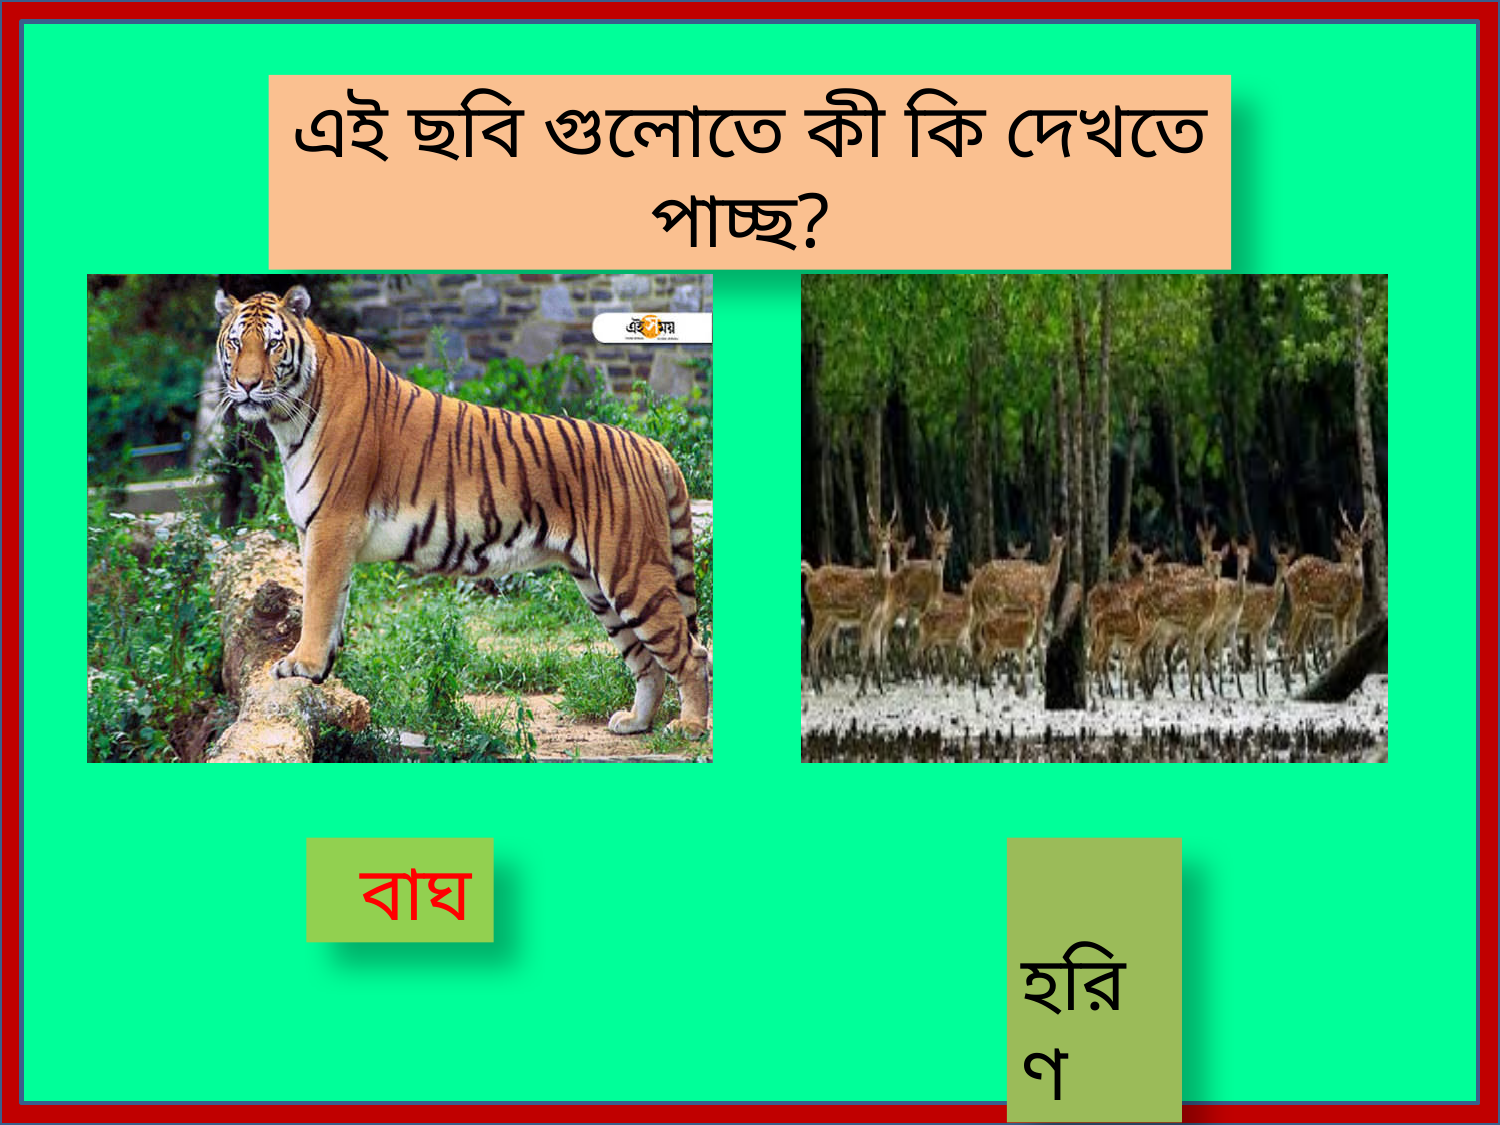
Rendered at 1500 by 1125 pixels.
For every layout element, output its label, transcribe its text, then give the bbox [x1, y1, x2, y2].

text_box হরিণ [1006, 837, 1182, 1123]
text_box বাঘ [306, 837, 494, 943]
text_box এই ছবি গুলোতে কী কি দেখতে পাচ্ছ? [268, 74, 1232, 270]
text_box [0, 0, 1500, 1125]
picture [800, 274, 1388, 763]
picture [87, 274, 713, 763]
